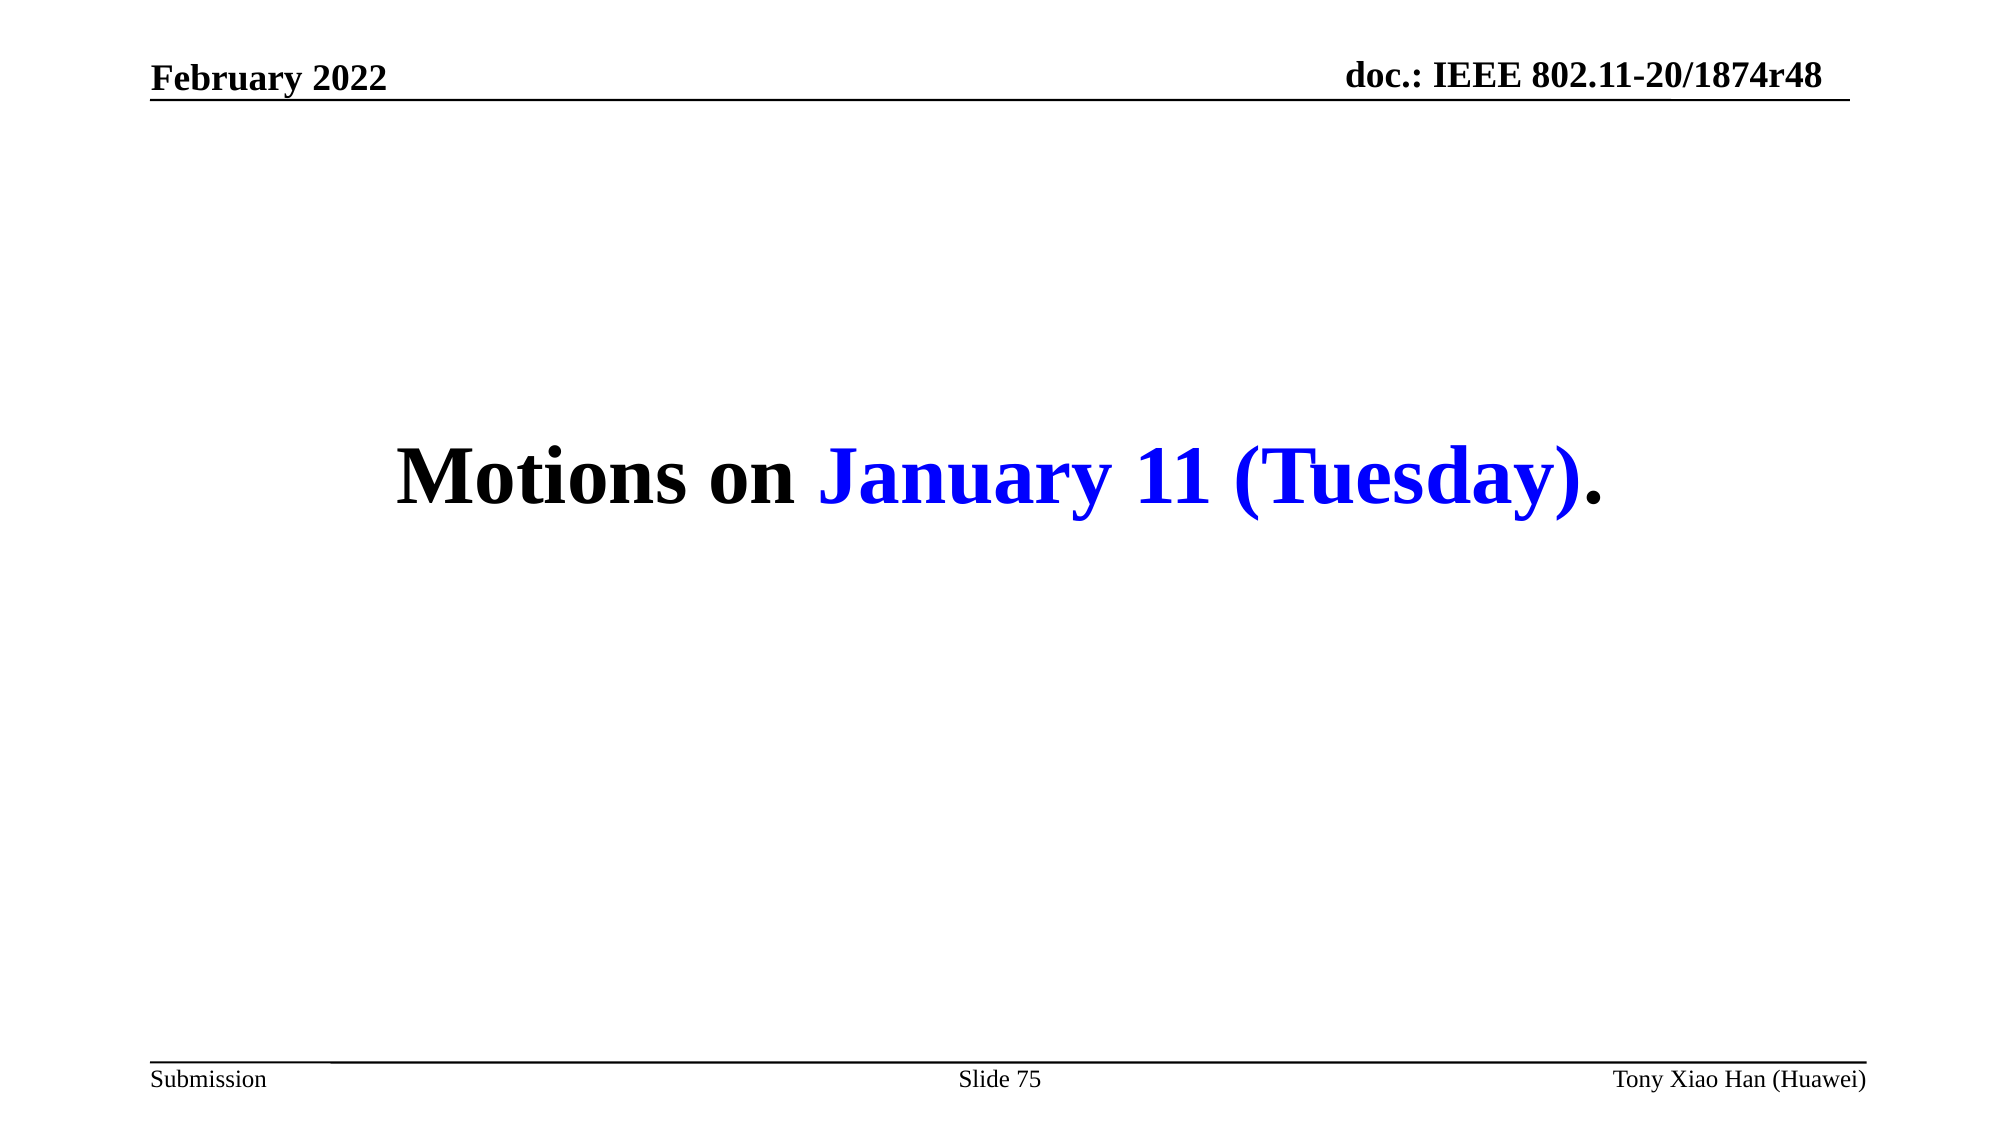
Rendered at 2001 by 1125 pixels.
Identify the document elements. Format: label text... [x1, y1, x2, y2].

text_box Motions on January 11 (Tuesday). [331, 412, 1669, 950]
